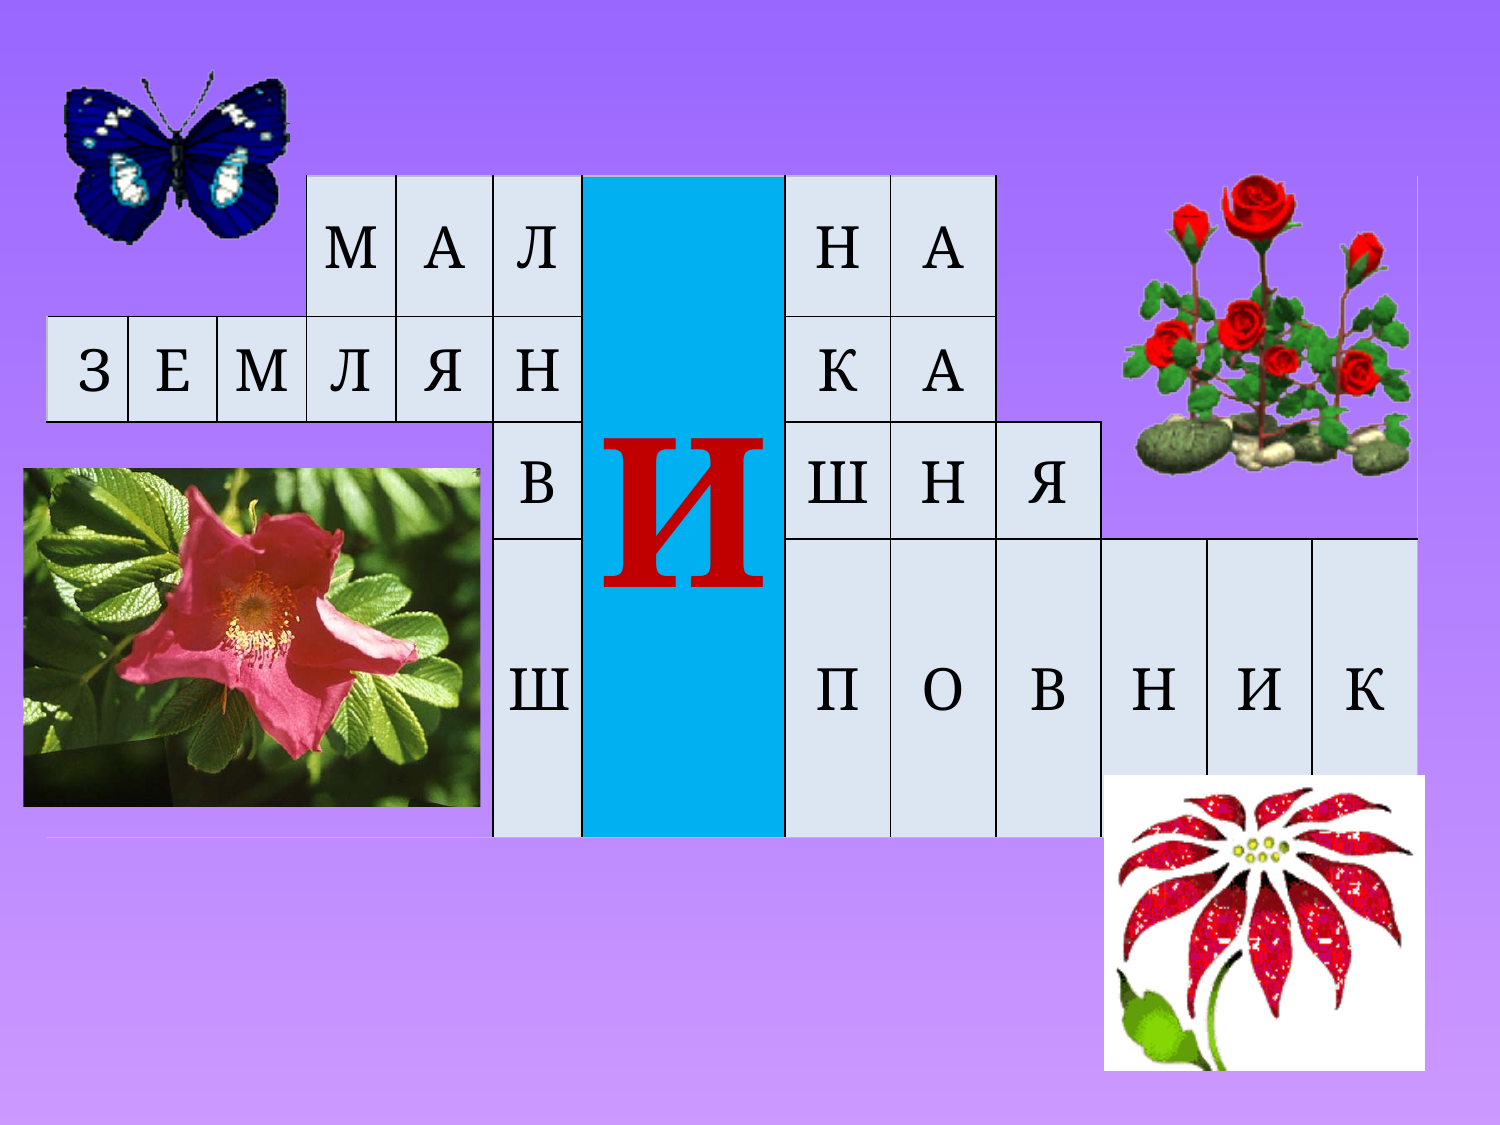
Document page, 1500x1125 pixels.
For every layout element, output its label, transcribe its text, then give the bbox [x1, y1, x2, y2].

table_cell М [218, 317, 306, 421]
table_cell П [786, 540, 890, 837]
table_header И [583, 177, 784, 837]
table_cell [1102, 487, 1417, 538]
picture [23, 468, 481, 807]
table_cell К [1313, 540, 1417, 773]
table_cell Я [397, 317, 492, 421]
table_cell И [1208, 540, 1311, 773]
table_cell З [48, 317, 127, 421]
table_cell Ш [786, 423, 890, 538]
picture [64, 66, 290, 245]
table_cell К [786, 317, 890, 421]
table_cell Е [129, 317, 216, 421]
table_cell В [997, 540, 1100, 837]
table_header Н [786, 177, 890, 316]
table_header [997, 176, 1099, 421]
table_cell Я [997, 423, 1100, 538]
table_cell [47, 423, 492, 837]
picture [1104, 774, 1425, 1071]
table_cell Н [891, 423, 995, 538]
table_cell Л [307, 317, 395, 421]
table_header А [397, 177, 492, 316]
table_header А [891, 177, 995, 316]
table_cell О [891, 540, 995, 837]
table_cell Ш [494, 540, 581, 837]
table_header М [307, 177, 395, 316]
table_cell Н [1102, 540, 1206, 775]
table_header [47, 176, 306, 316]
picture [1104, 156, 1415, 482]
table_cell Н [494, 317, 581, 421]
table_header Л [494, 177, 581, 316]
table_cell А [891, 317, 995, 421]
table_cell В [494, 423, 581, 538]
